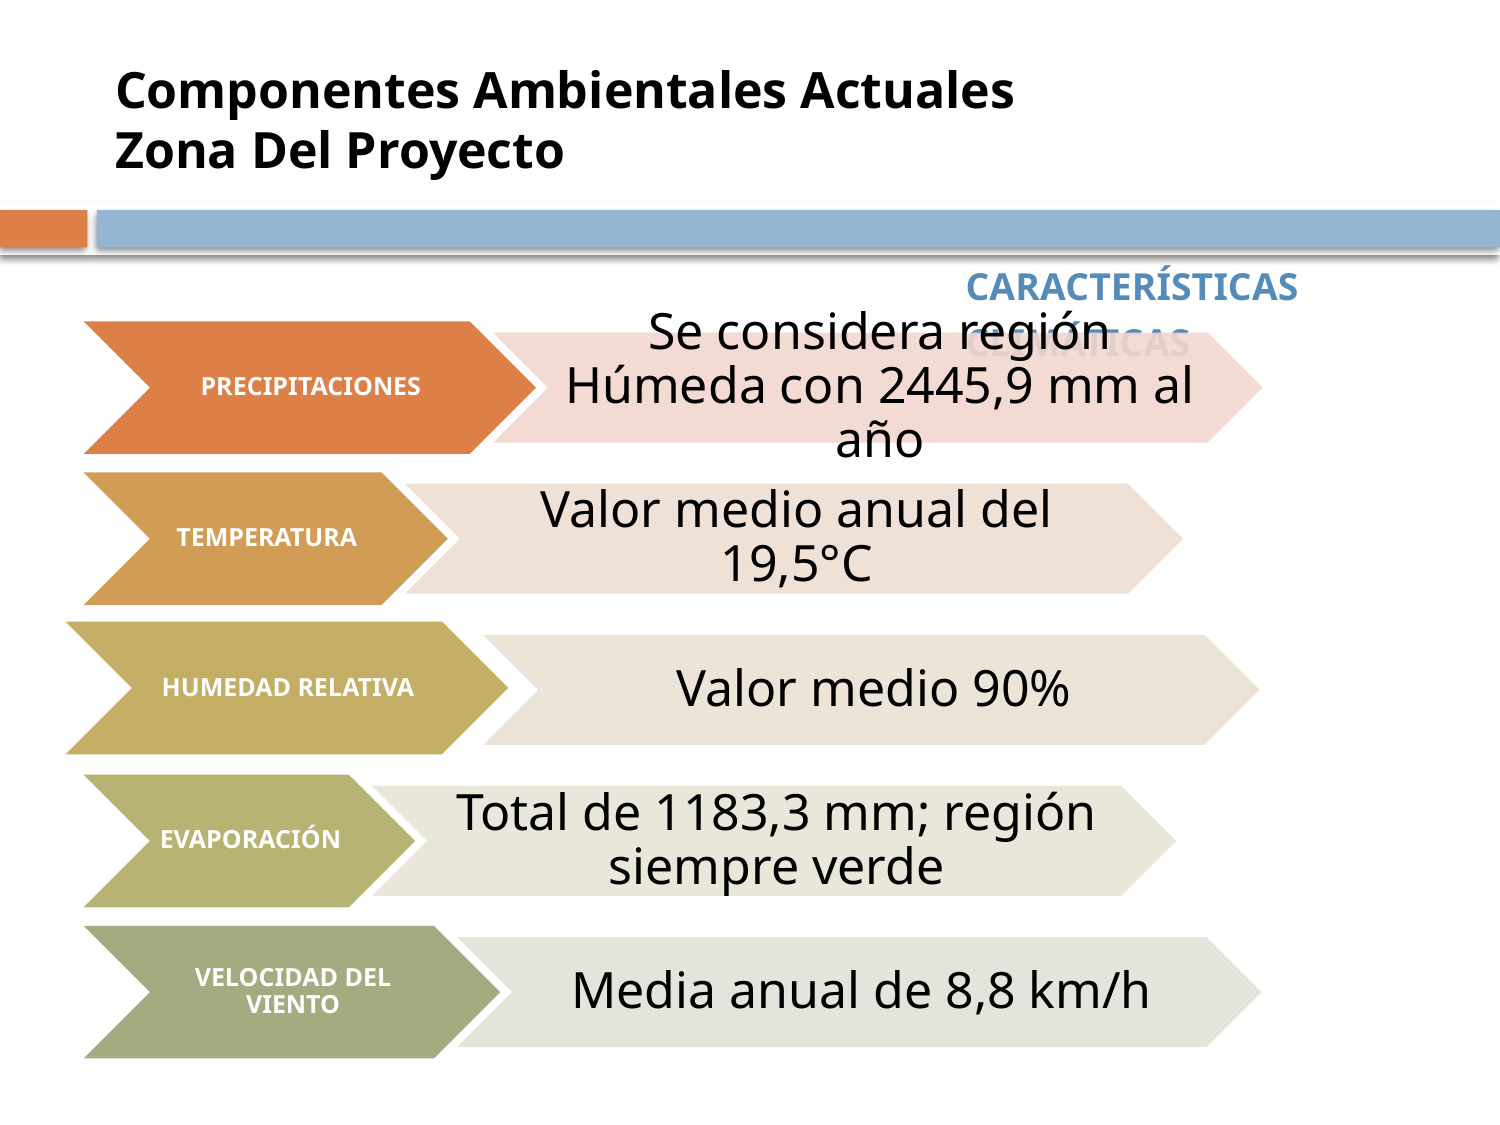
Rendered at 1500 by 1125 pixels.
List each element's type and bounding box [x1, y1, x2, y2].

title [100, 37, 1438, 200]
list [950, 255, 1388, 374]
text_box [40, 320, 1306, 1059]
